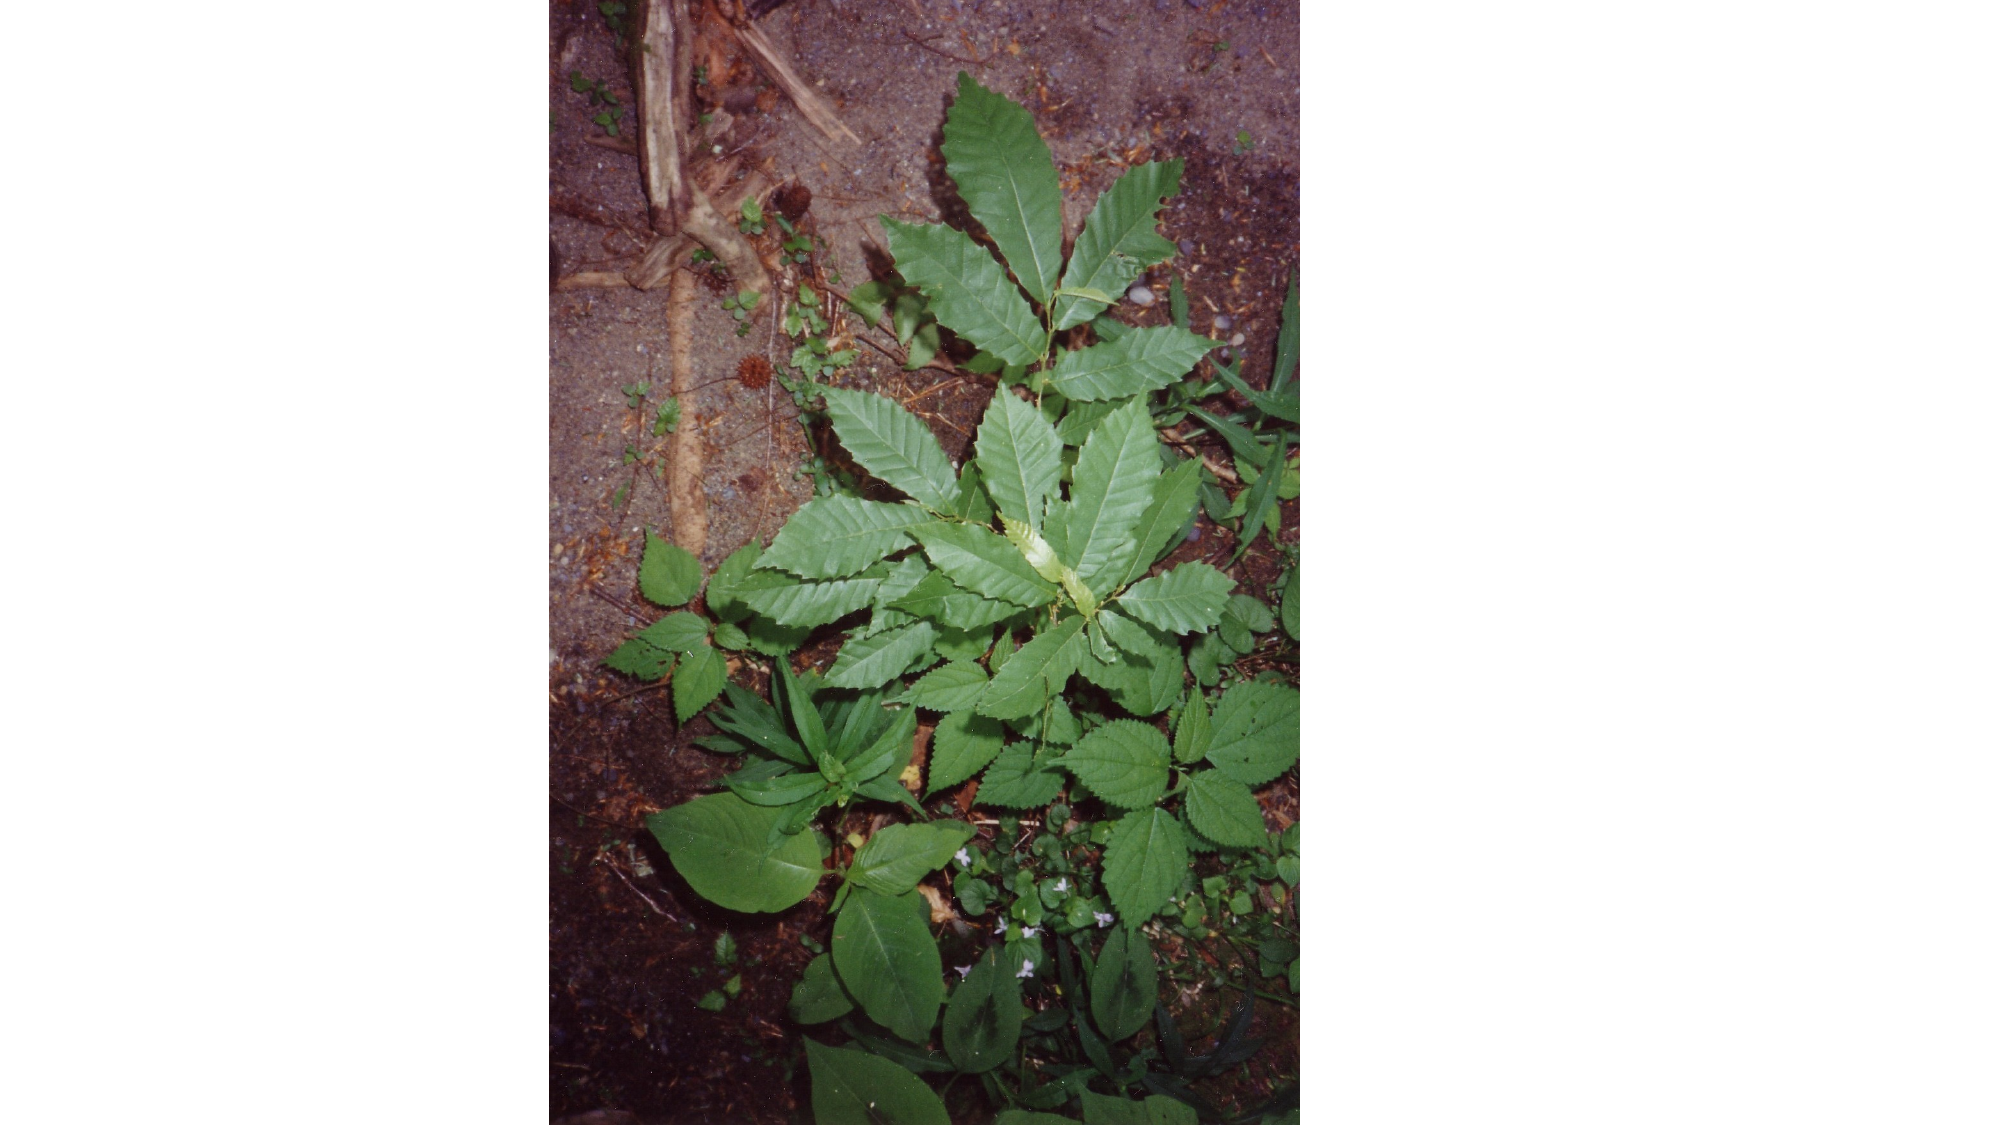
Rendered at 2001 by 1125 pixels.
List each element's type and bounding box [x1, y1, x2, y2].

picture [549, 0, 1300, 1125]
